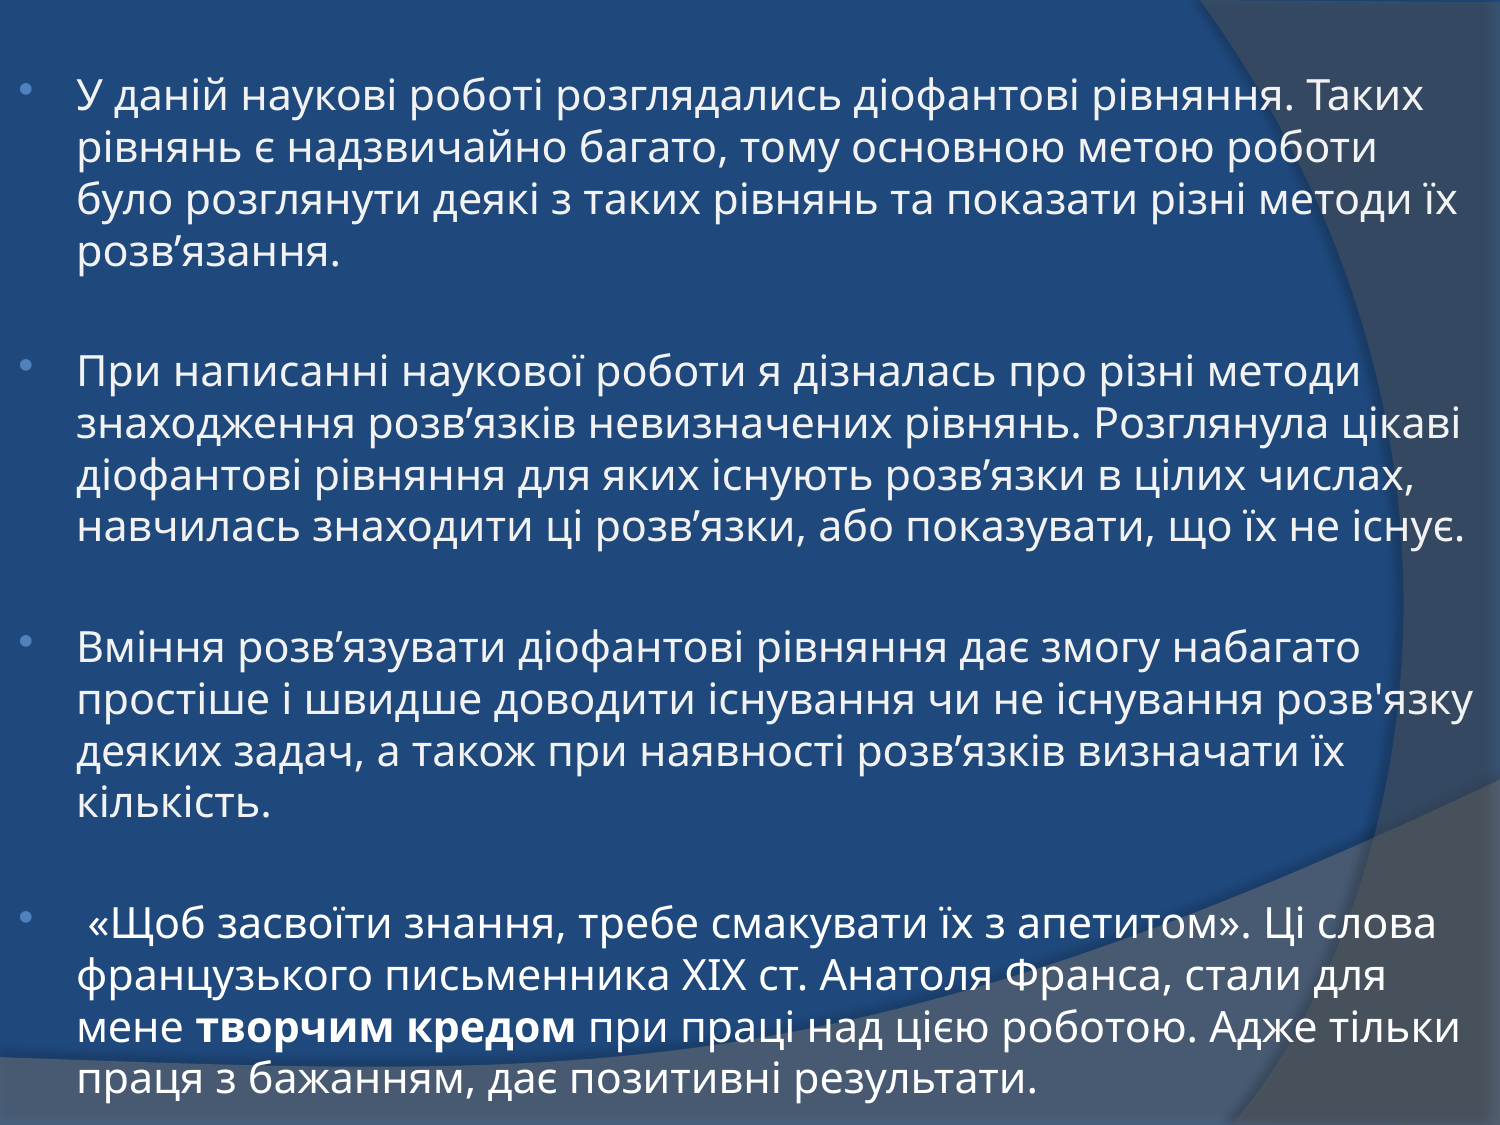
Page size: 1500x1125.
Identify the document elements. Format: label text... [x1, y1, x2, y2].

list У даній наукові роботі розглядались діофантові рівняння. Таких рівнянь є надзвичайно багато, тому основною метою роботи було розглянути деякі з таких рівнянь та показати різні методи їх розв’язання. При написанні наукової роботи я дізналась про різні методи знаходження розв’язків невизначених рівнянь. Розглянула цікаві діофантові рівняння для яких існують розв’язки в цілих числах, навчилась знаходити ці розв’язки, або показувати, що їх не існує. Вміння розв’язувати діофантові рівняння дає змогу набагато простіше і швидше доводити існування чи не існування розв'язку деяких задач, а також при наявності розв’язків визначати їх кількість. «Щоб засвоїти знання, требе смакувати їх з апетитом». Ці слова французького письменника XIX ст. Анатоля Франса, стали для мене творчим кредом при праці над цією роботою. Адже тільки праця з бажанням, дає позитивні результати. [0, 0, 1500, 1125]
